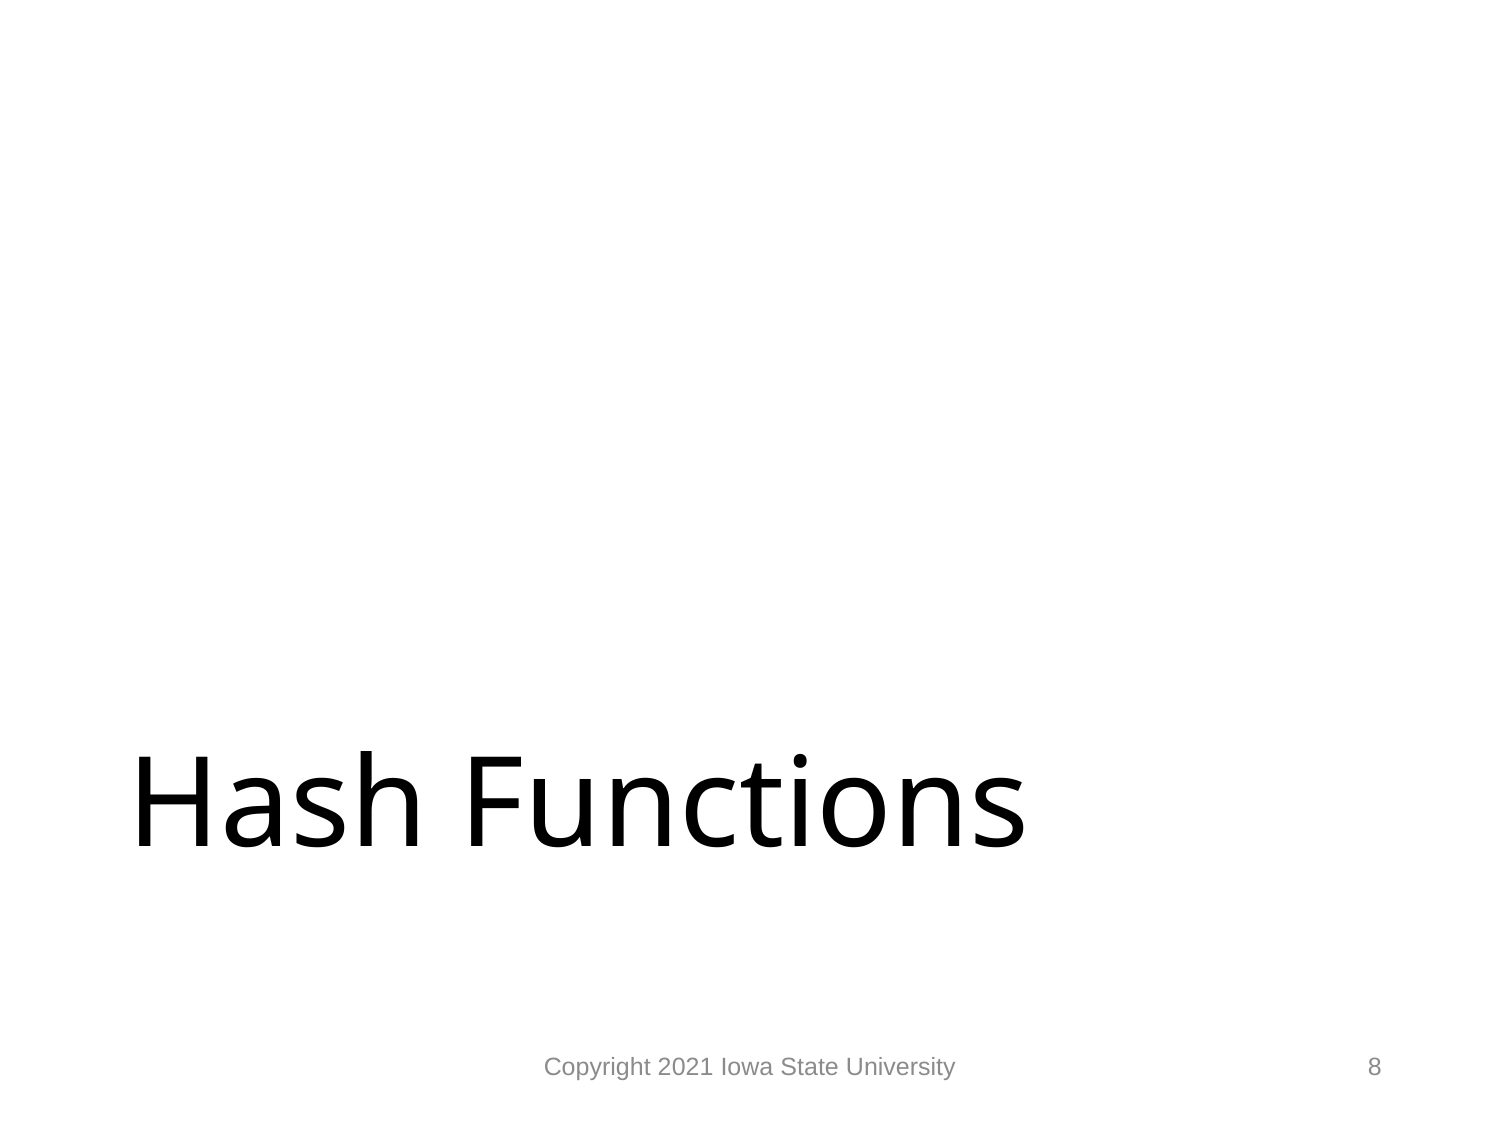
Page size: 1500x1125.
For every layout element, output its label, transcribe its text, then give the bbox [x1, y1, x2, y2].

slide_number 8 [1059, 1042, 1397, 1103]
title Hash Functions [112, 580, 1388, 805]
footer Copyright 2021 Iowa State University [496, 1042, 1004, 1103]
